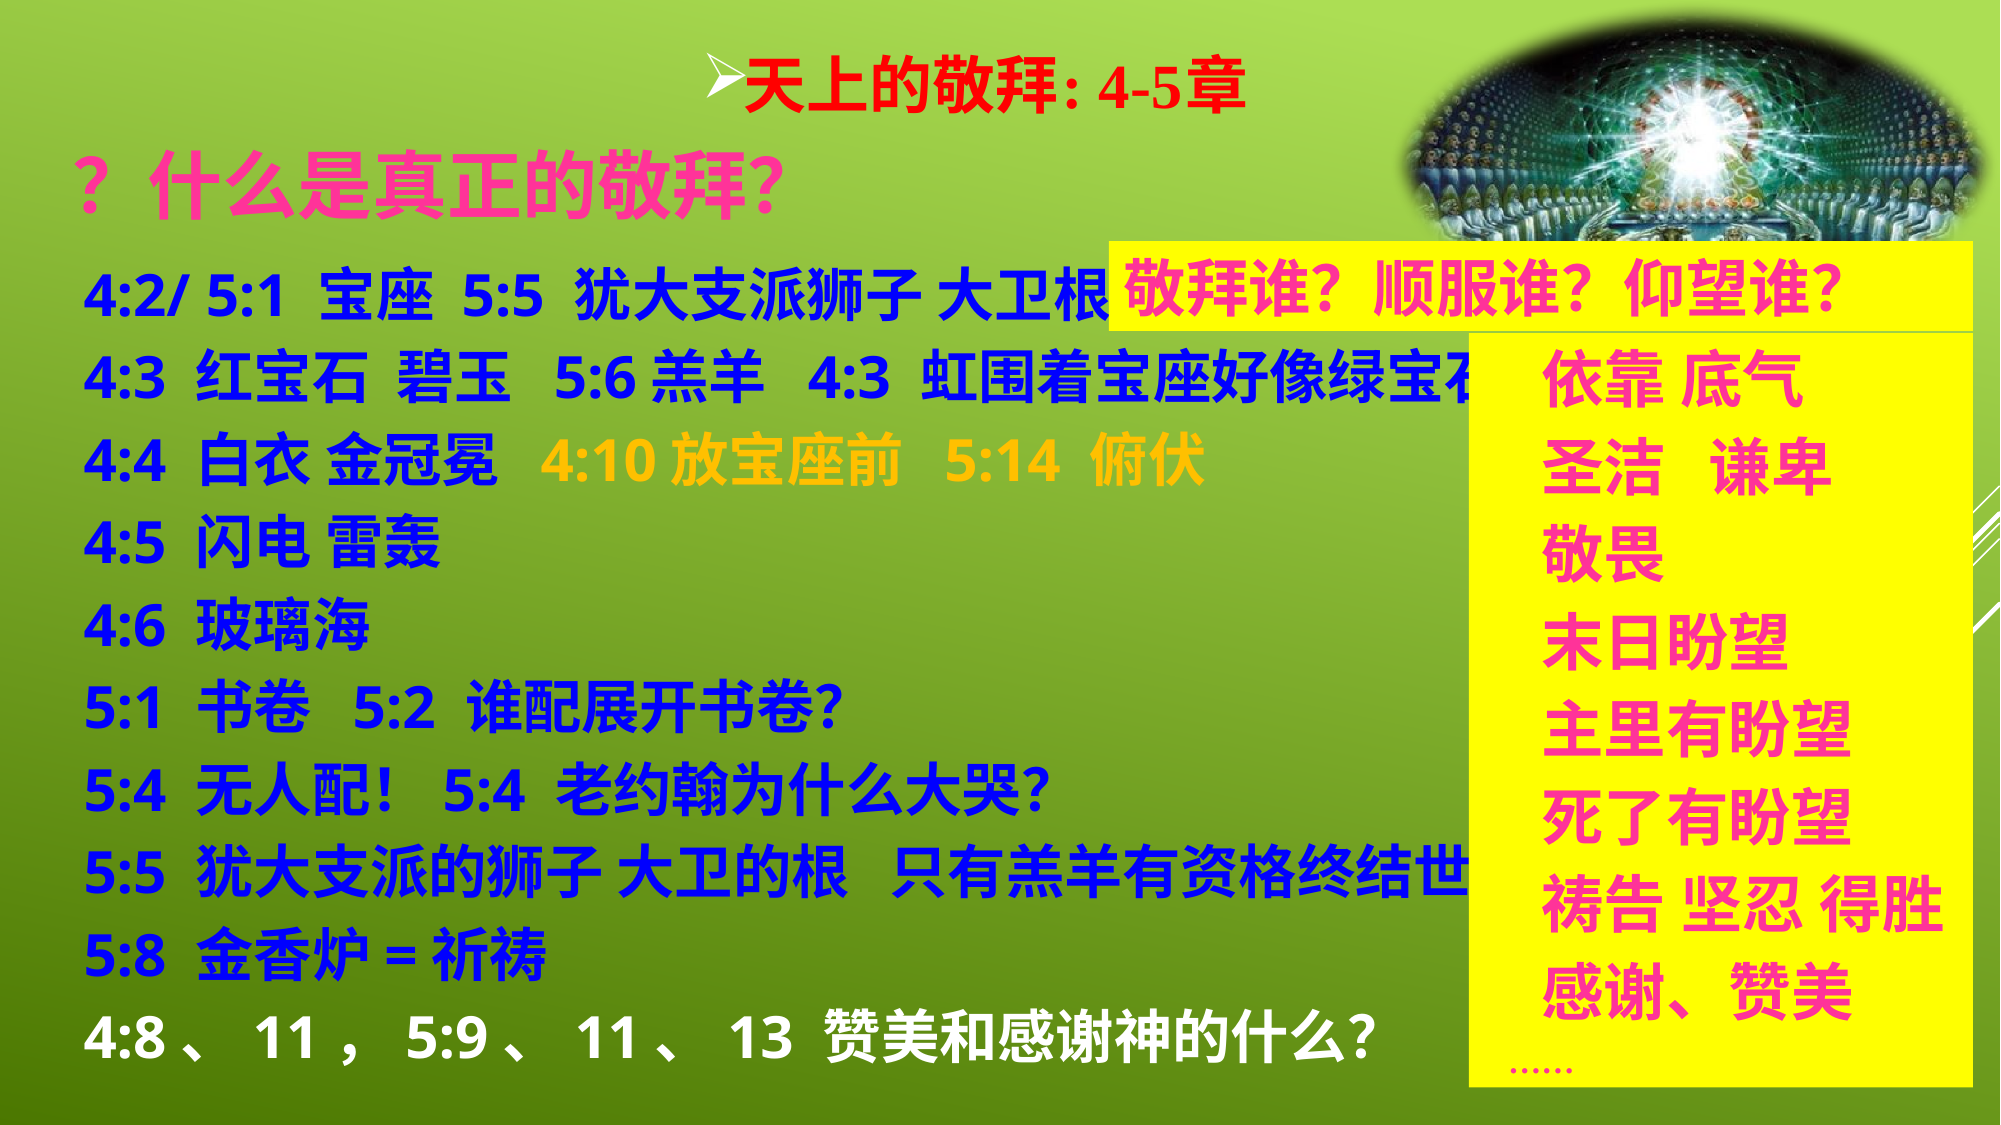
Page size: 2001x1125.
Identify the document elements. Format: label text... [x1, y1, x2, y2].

text_box 4:2/ 5:1 宝座 5:5 犹大支派狮子 大卫根 4:3 红宝石 碧玉 5:6羔羊 4:3 虹围着宝座好像绿宝石 4:4 白衣 金冠冕 4:10放宝座前 5:14 俯伏 4:5 闪电 雷轰 4:6 玻璃海 5:1 书卷 5:2 谁配展开书卷？ 5:4 无人配！5:4 老约翰为什么大哭？ 5:5 犹大支派的狮子 大卫的根 只有羔羊有资格终结世界历史 5:8 金香炉=祈祷 4:8、11，5:9、11、13 赞美和感谢神的什么？ [68, 250, 1766, 1078]
picture [1387, 0, 2000, 332]
text_box 依靠 底气 圣洁 谦卑 敬畏 末日盼望 主里有盼望 死了有盼望 祷告 坚忍 得胜 感谢、赞美 …… [1468, 333, 1973, 1088]
text_box ？什么是真正的敬拜？ [57, 131, 908, 236]
text_box 敬拜谁？顺服谁？仰望谁？ [1108, 241, 1387, 331]
text_box 天上的敬拜: 4-5章 [671, 16, 1387, 155]
